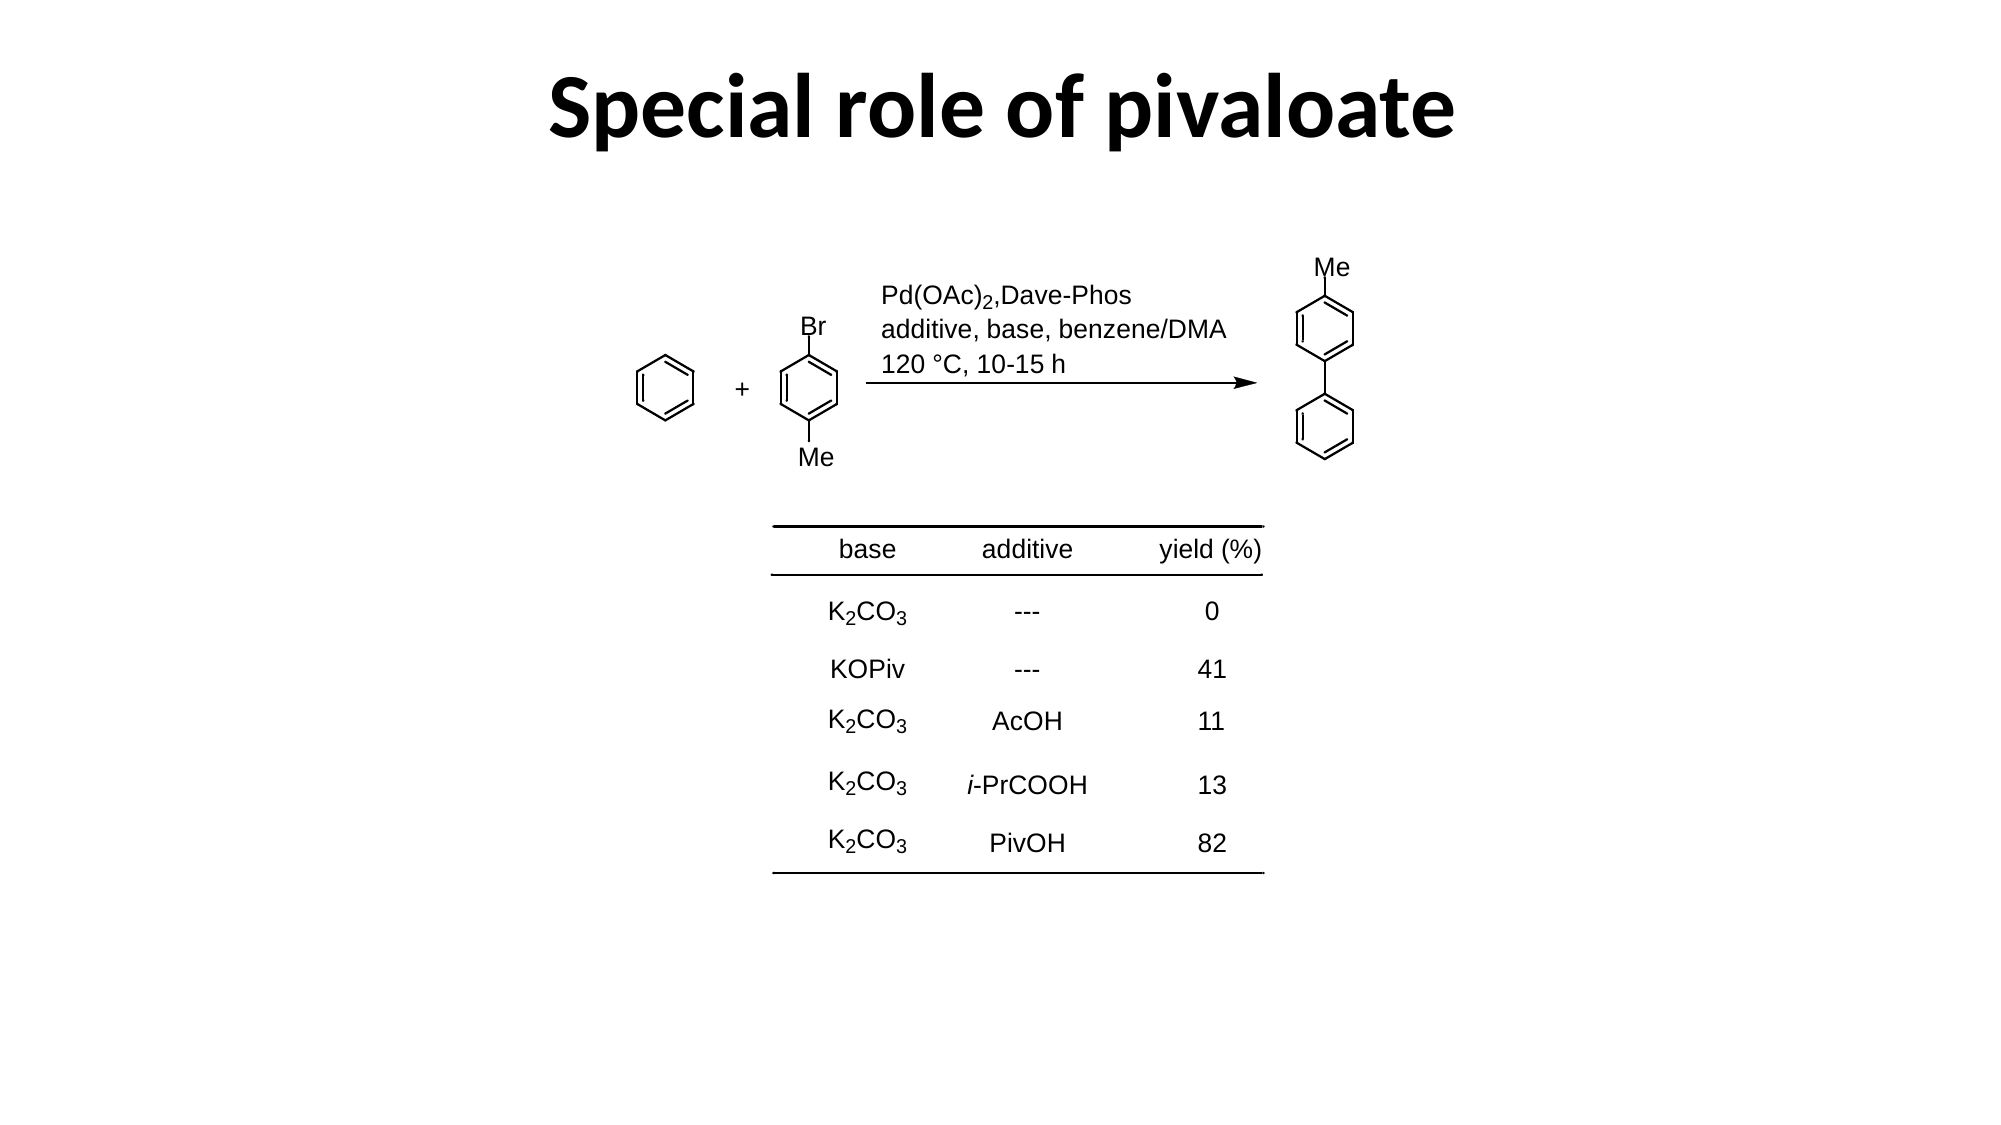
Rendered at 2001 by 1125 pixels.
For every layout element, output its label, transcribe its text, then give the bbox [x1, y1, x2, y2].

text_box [633, 246, 1367, 878]
text_box Special role of pivaloate [255, 7, 1750, 195]
